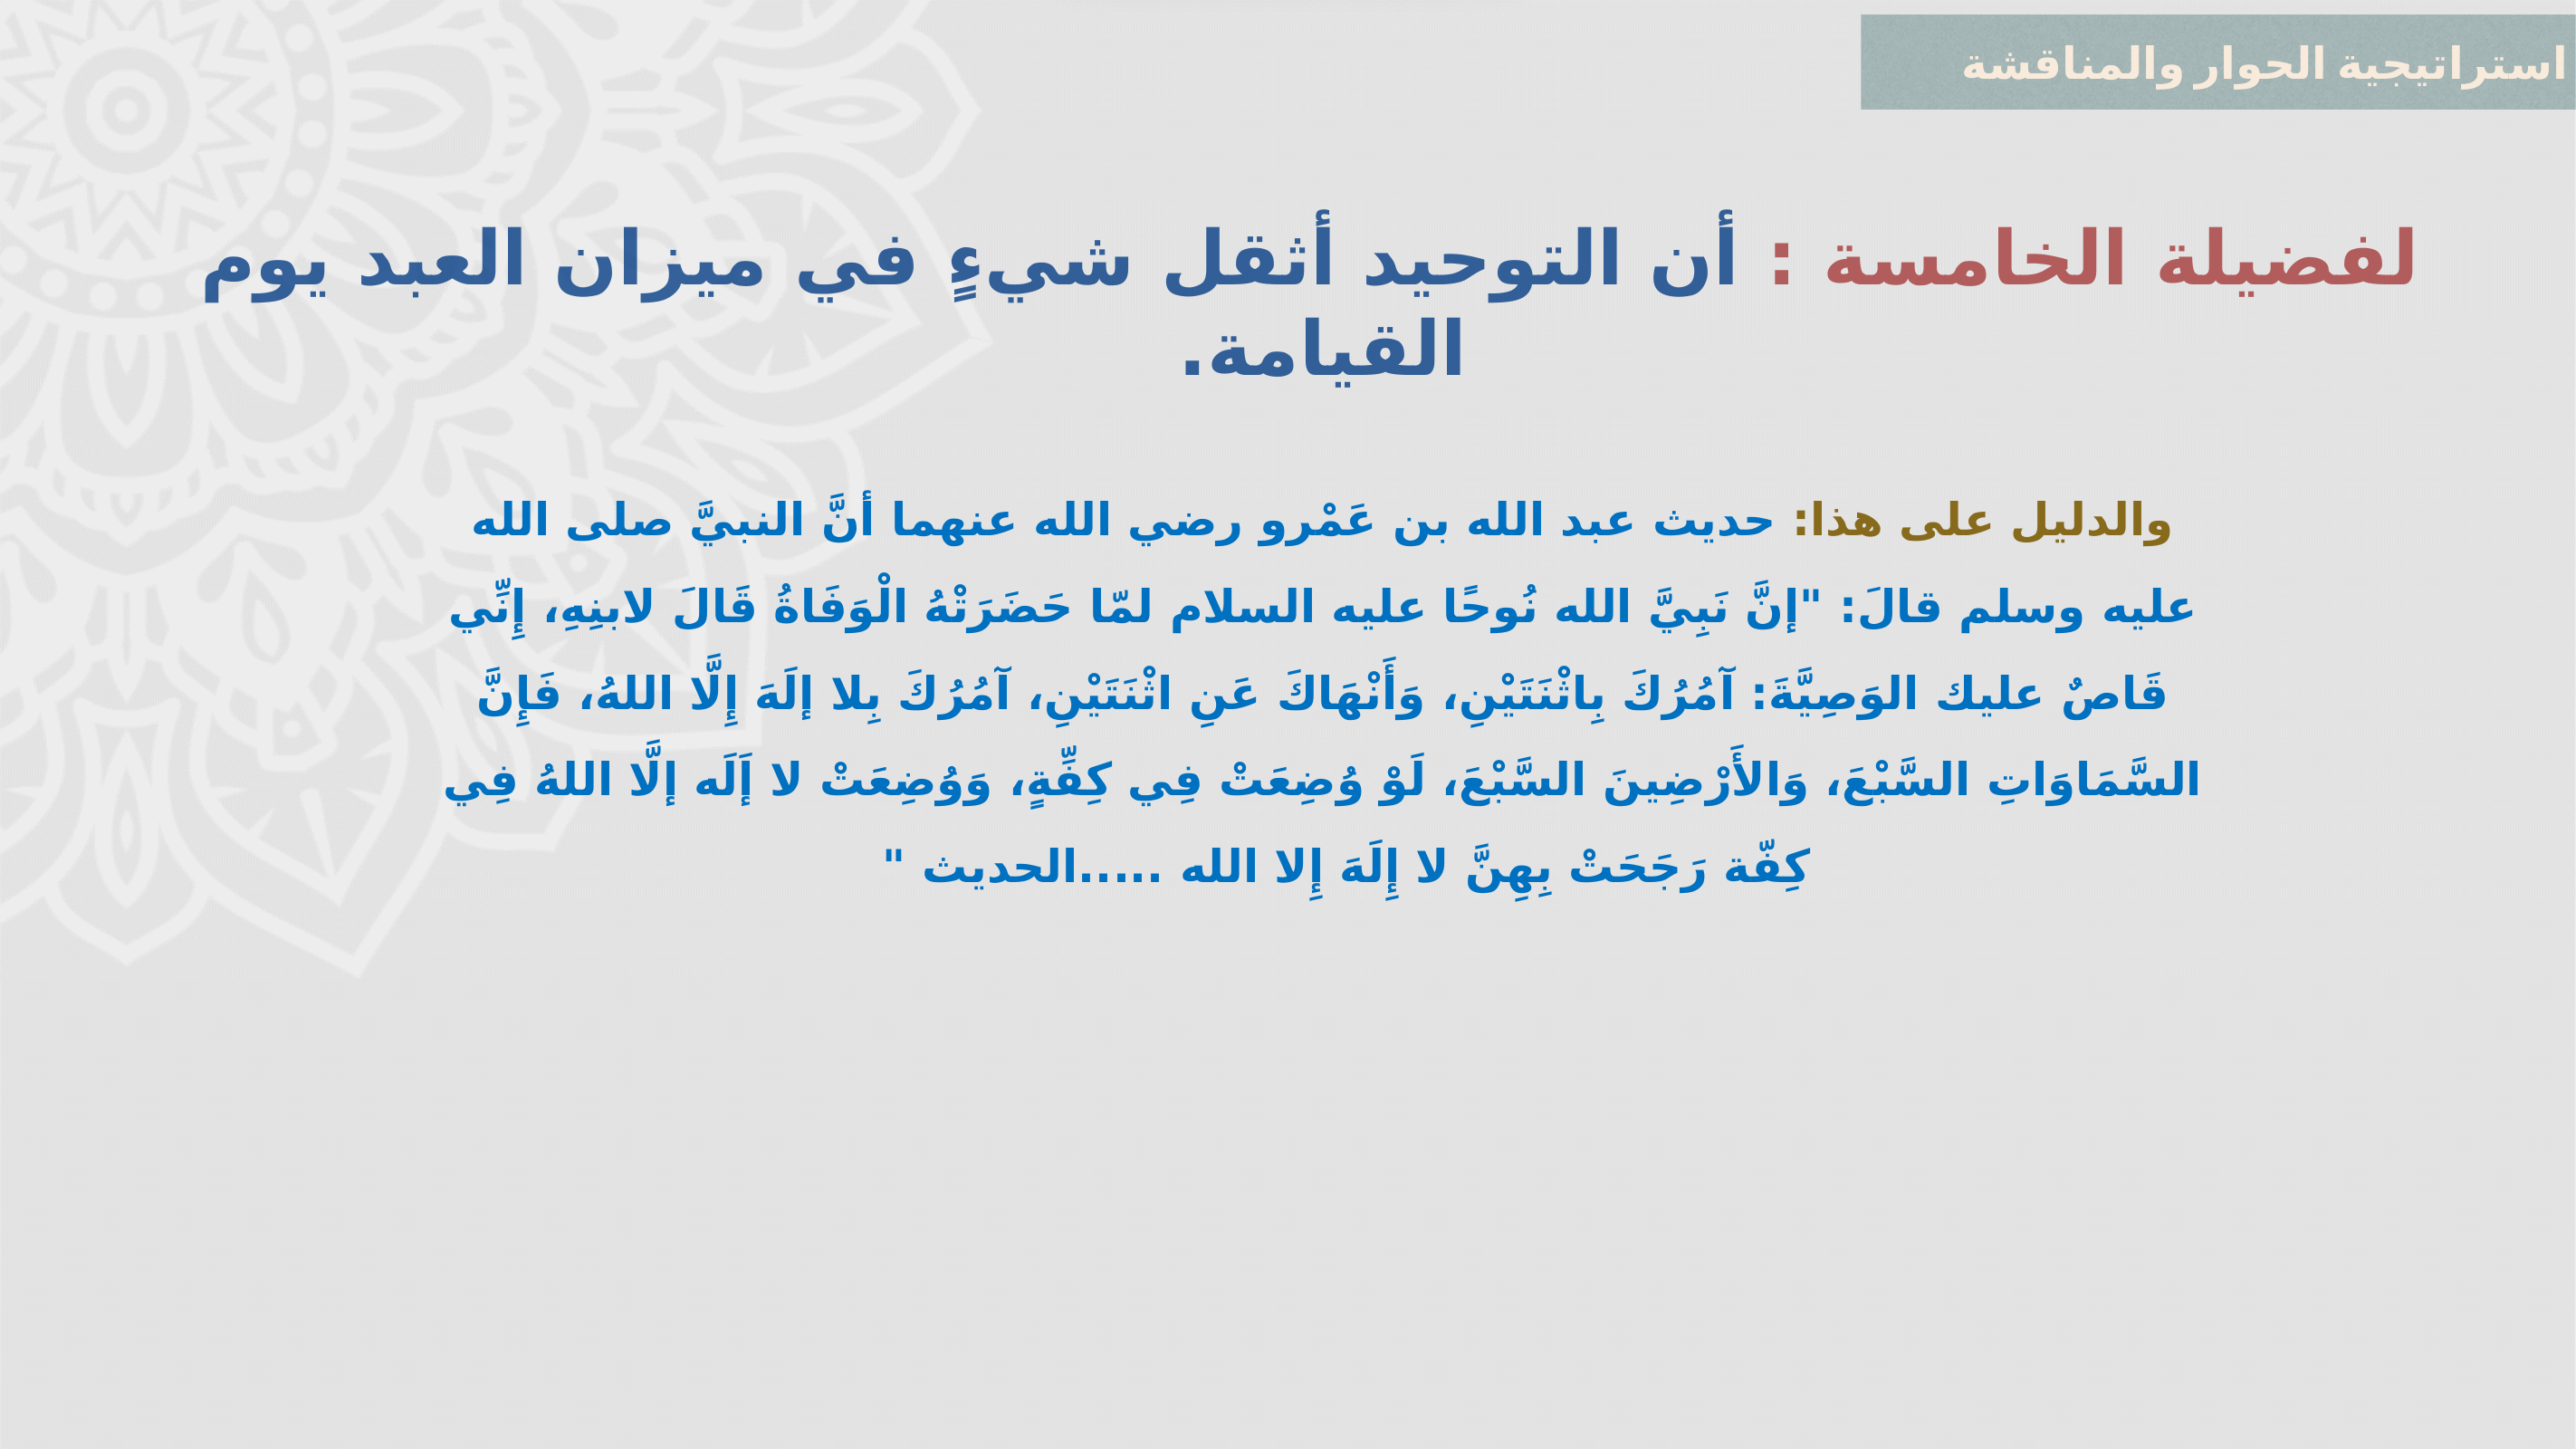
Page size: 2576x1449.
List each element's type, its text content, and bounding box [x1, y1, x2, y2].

text_box استراتيجية الحوار والمناقشة [1861, 14, 2576, 110]
text_box والدليل على هذا: حديث عبد الله بن عَمْرو رضي الله عنهما أنَّ النبيَّ صلى الله عليه وسلم قالَ: "إنَّ نَبِيَّ الله نُوحًا عليه السلام لمّا حَضَرَتْهُ الْوَفَاةُ قَالَ لابنِهِ، إِنِّي قَاصٌ عليك الوَصِيَّةَ: آمُرُكَ بِاثْنَتَيْنِ، وَأَنْهَاكَ عَنِ اثْنَتَيْنِ، آمُرُكَ بِلا إلَهَ إِلَّا اللهُ، فَإِنَّ السَّمَاوَاتِ السَّبْعَ، وَالأَرْضِينَ السَّبْعَ، لَوْ وُضِعَتْ فِي كِفِّةٍ، وَوُضِعَتْ لا إَلَه إلَّا اللهُ فِي كِفّة رَجَحَتْ بِهِنَّ لا إِلَهَ إِلا الله .....الحديث " [409, 398, 2236, 905]
text_box الفضيلة الخامسة : أن التوحيد أثقل شيءٍ في ميزان العبد يوم القيامة. [114, 202, 2532, 398]
